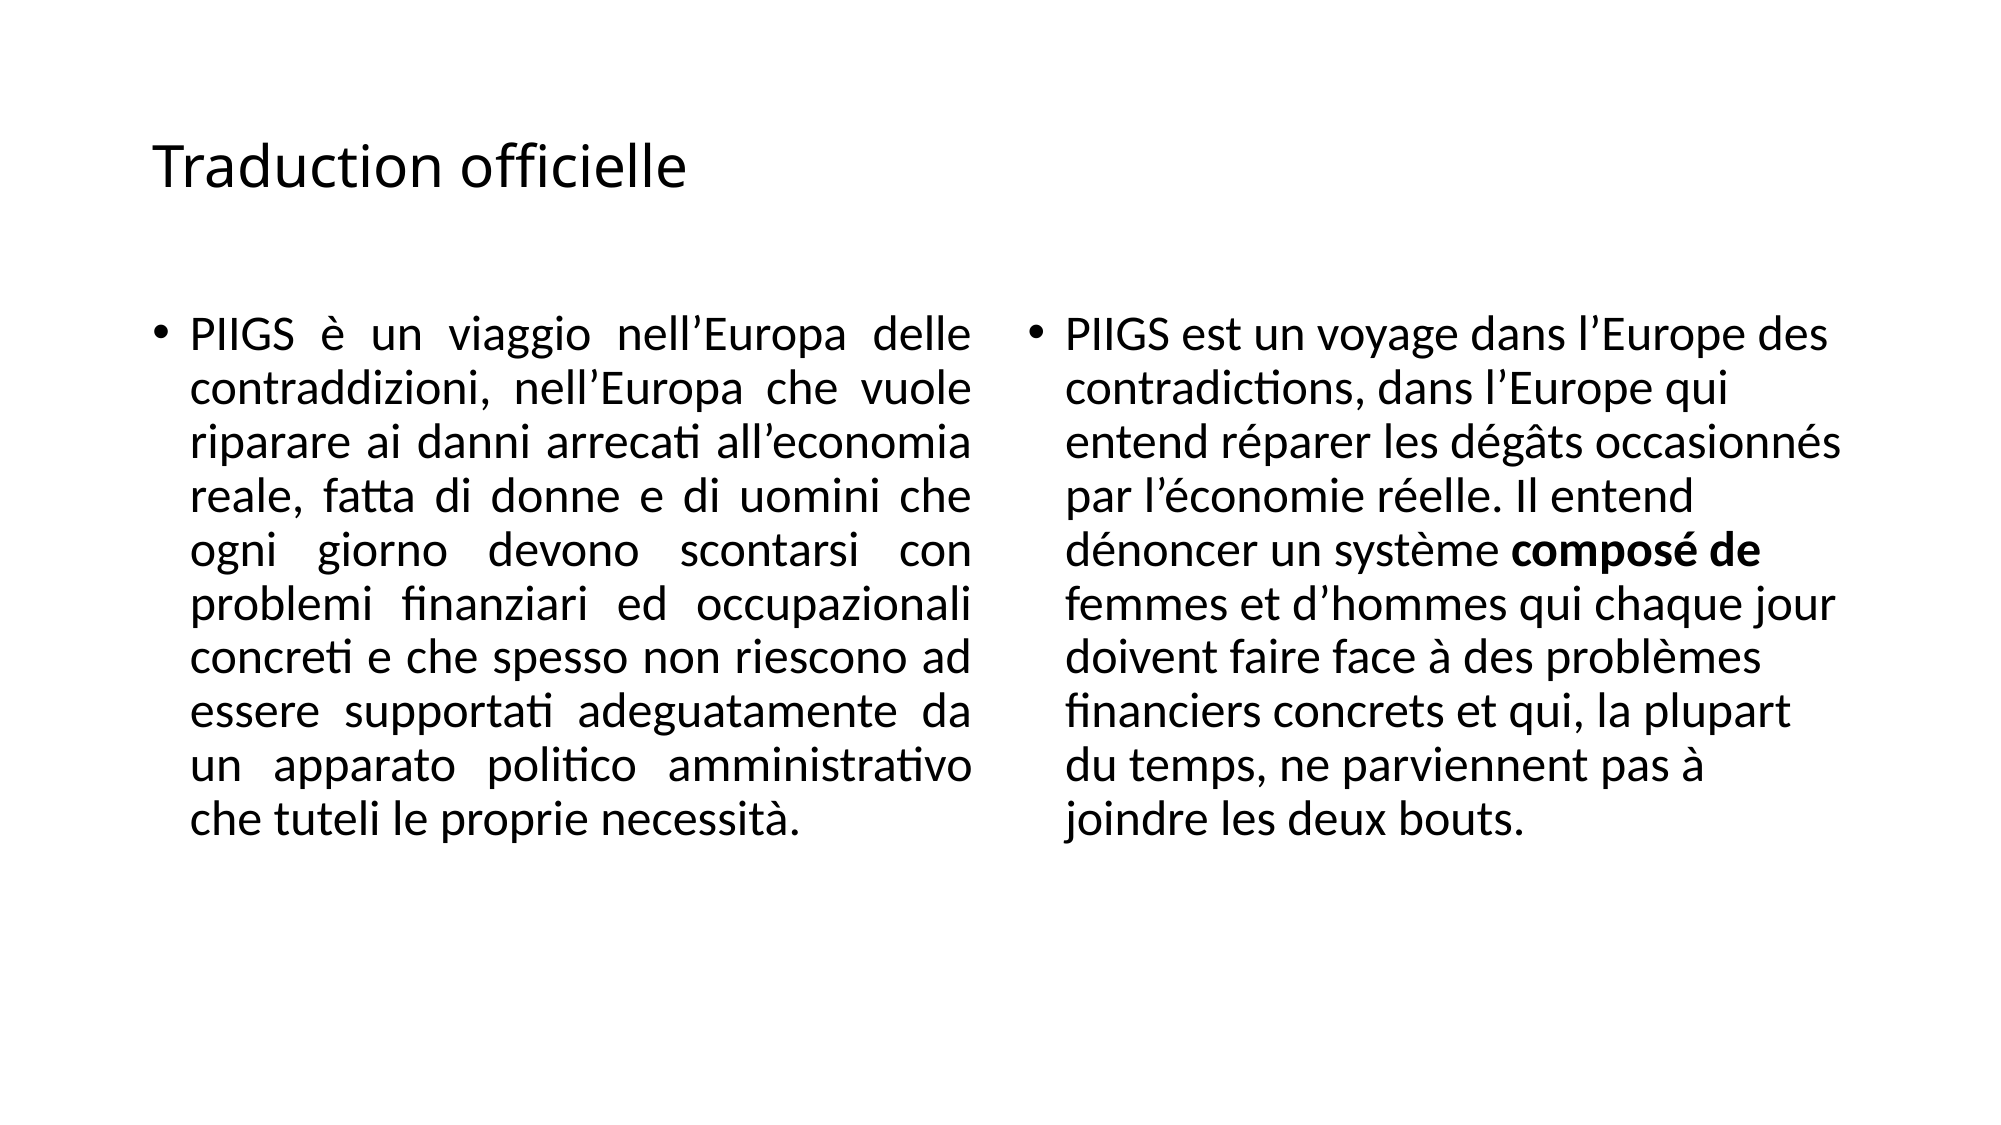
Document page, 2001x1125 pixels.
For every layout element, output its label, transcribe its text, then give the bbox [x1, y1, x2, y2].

list PIIGS est un voyage dans l’Europe des contradictions, dans l’Europe qui entend réparer les dégâts occasionnés par l’économie réelle. Il entend dénoncer un système composé de femmes et d’hommes qui chaque jour doivent faire face à des problèmes financiers concrets et qui, la plupart du temps, ne parviennent pas à joindre les deux bouts. [1012, 299, 1863, 1014]
title Traduction officielle [137, 59, 1863, 278]
list PIIGS è un viaggio nell’Europa delle contraddizioni, nell’Europa che vuole riparare ai danni arrecati all’economia reale, fatta di donne e di uomini che ogni giorno devono scontarsi con problemi finanziari ed occupazionali concreti e che spesso non riescono ad essere supportati adeguatamente da un apparato politico amministrativo che tuteli le proprie necessità. [137, 299, 988, 1014]
